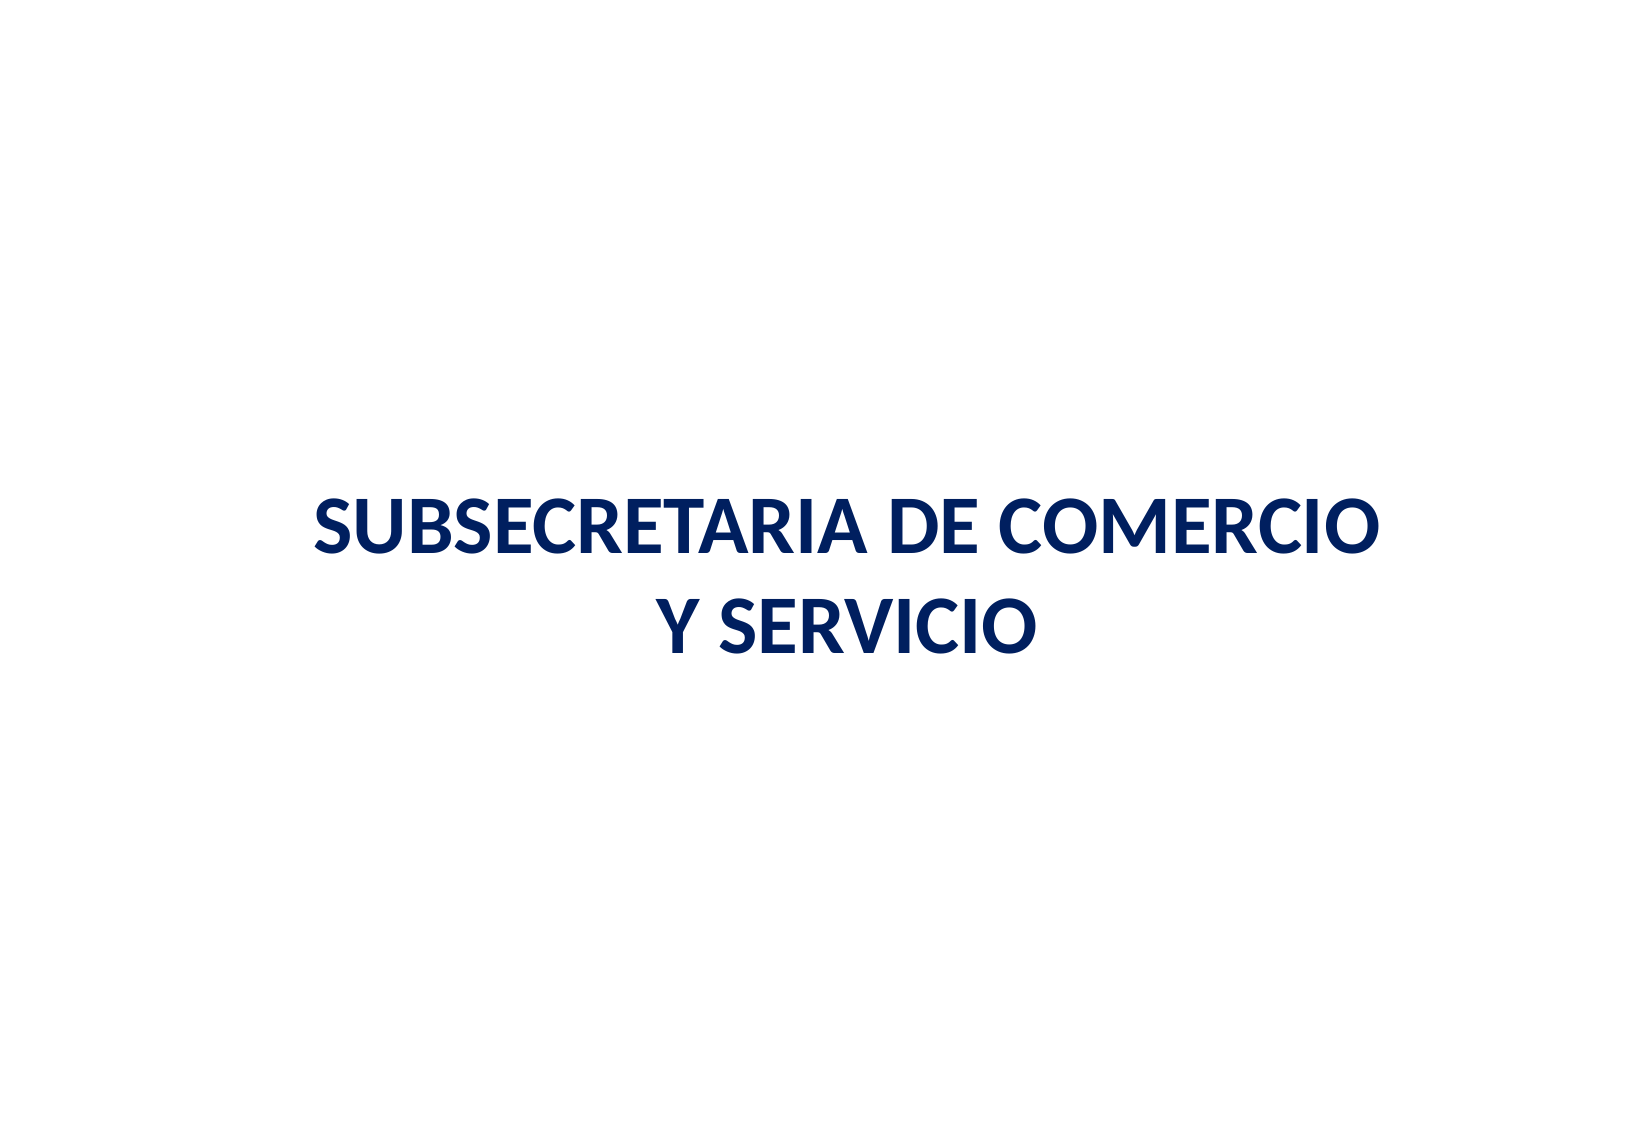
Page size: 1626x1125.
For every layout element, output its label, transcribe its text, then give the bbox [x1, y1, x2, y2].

title SUBSECRETARIA DE COMERCIO Y SERVICIO [303, 370, 1391, 723]
